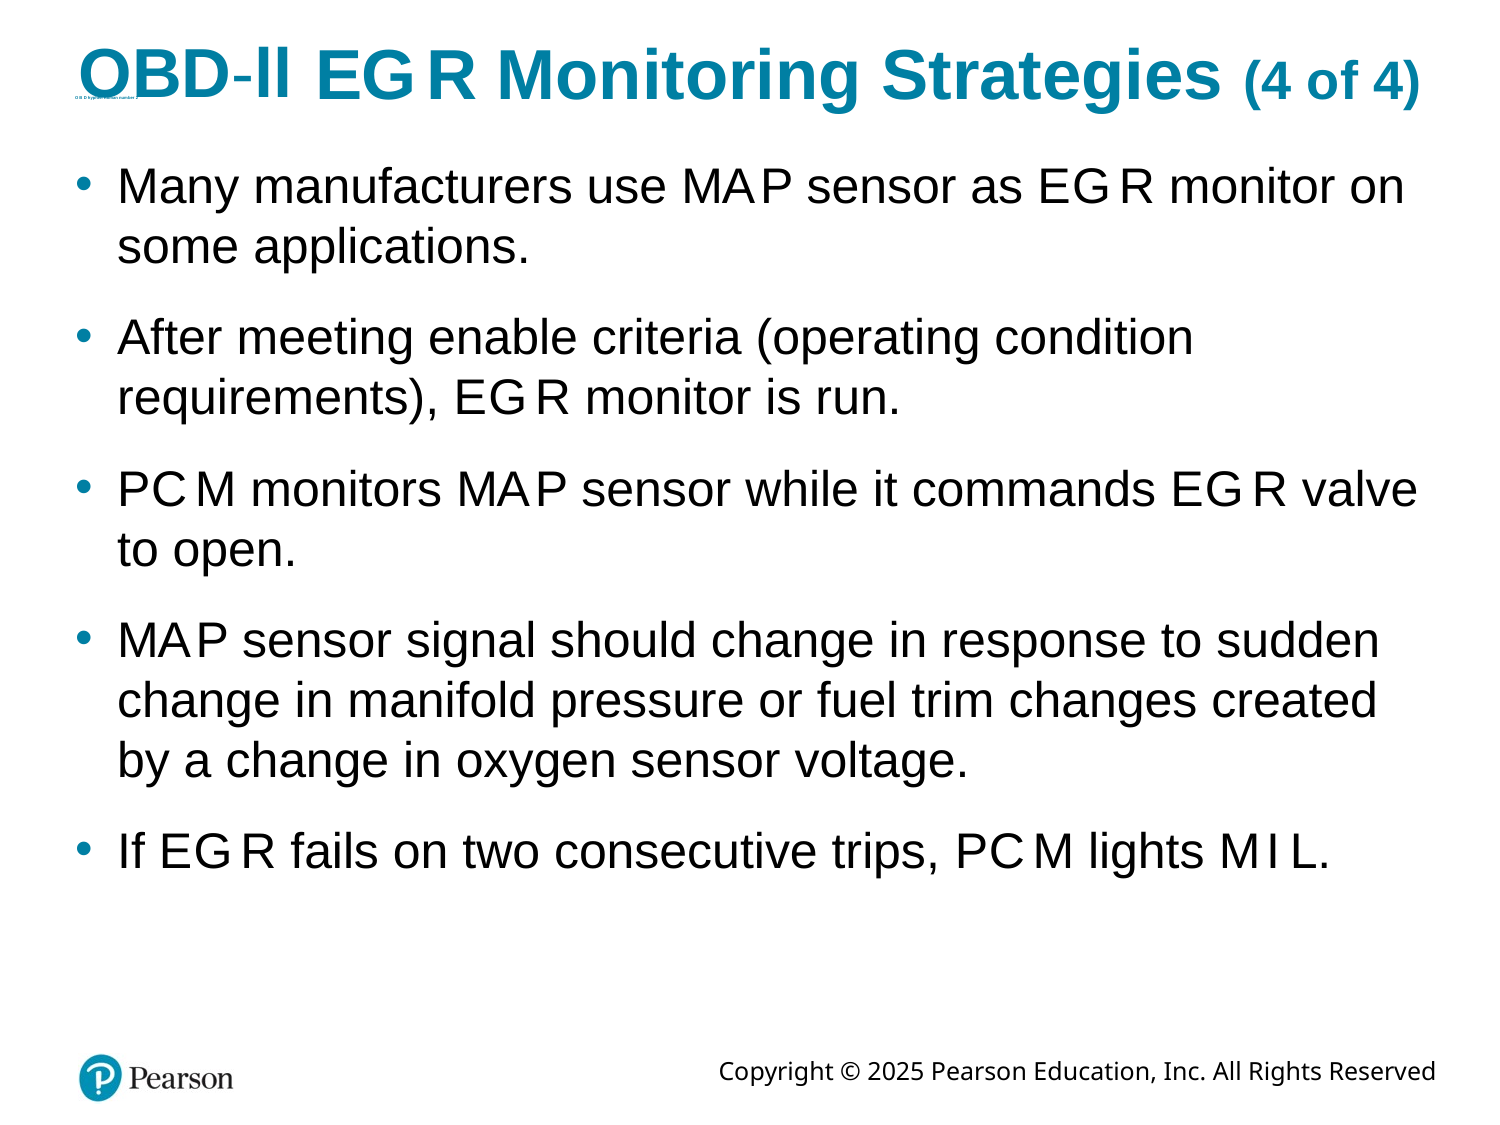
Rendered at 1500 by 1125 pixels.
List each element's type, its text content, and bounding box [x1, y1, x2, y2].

picture [78, 1053, 234, 1104]
list Many manufacturers use M A P sensor as E G R monitor on some applications. After meeting enable criteria (operating condition requirements), E G R monitor is run. P C M monitors M A P sensor while it commands E G R valve to open. M A P sensor signal should change in response to sudden change in manifold pressure or fuel trim changes created by a change in oxygen sensor voltage. If E G R fails on two consecutive trips, P C M lights M I L. [75, 150, 1425, 882]
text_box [70, 33, 301, 115]
title O B D hyphen Roman number 2 E G R Monitoring Strategies (4 of 4) [75, 0, 1425, 150]
